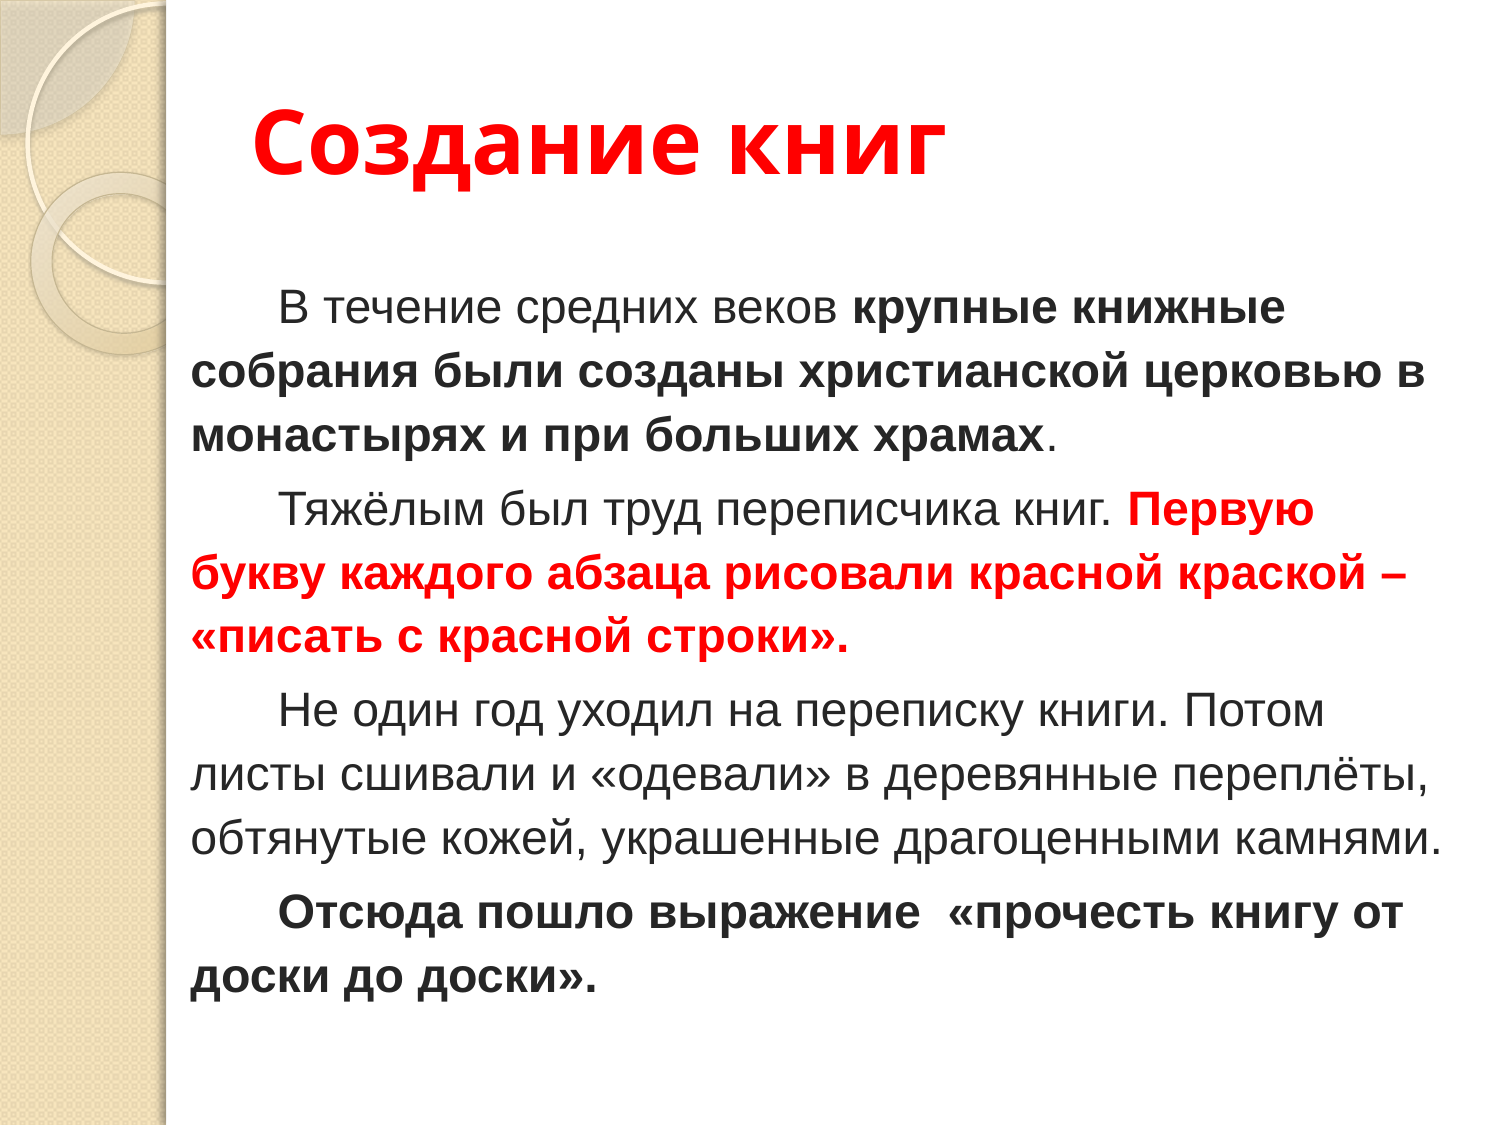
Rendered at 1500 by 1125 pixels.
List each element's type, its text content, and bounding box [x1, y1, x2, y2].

list В течение средних веков крупные книжные собрания были созданы христианской церковью в монастырях и при больших храмах. Тяжёлым был труд переписчика книг. Первую букву каждого абзаца рисовали красной краской – «писать с красной строки». Не один год уходил на переписку книги. Потом листы сшивали и «одевали» в деревянные переплёты, обтянутые кожей, украшенные драгоценными камнями. Отсюда пошло выражение «прочесть книгу от доски до доски». [175, 262, 1465, 1067]
title Создание книг [235, 45, 1466, 233]
